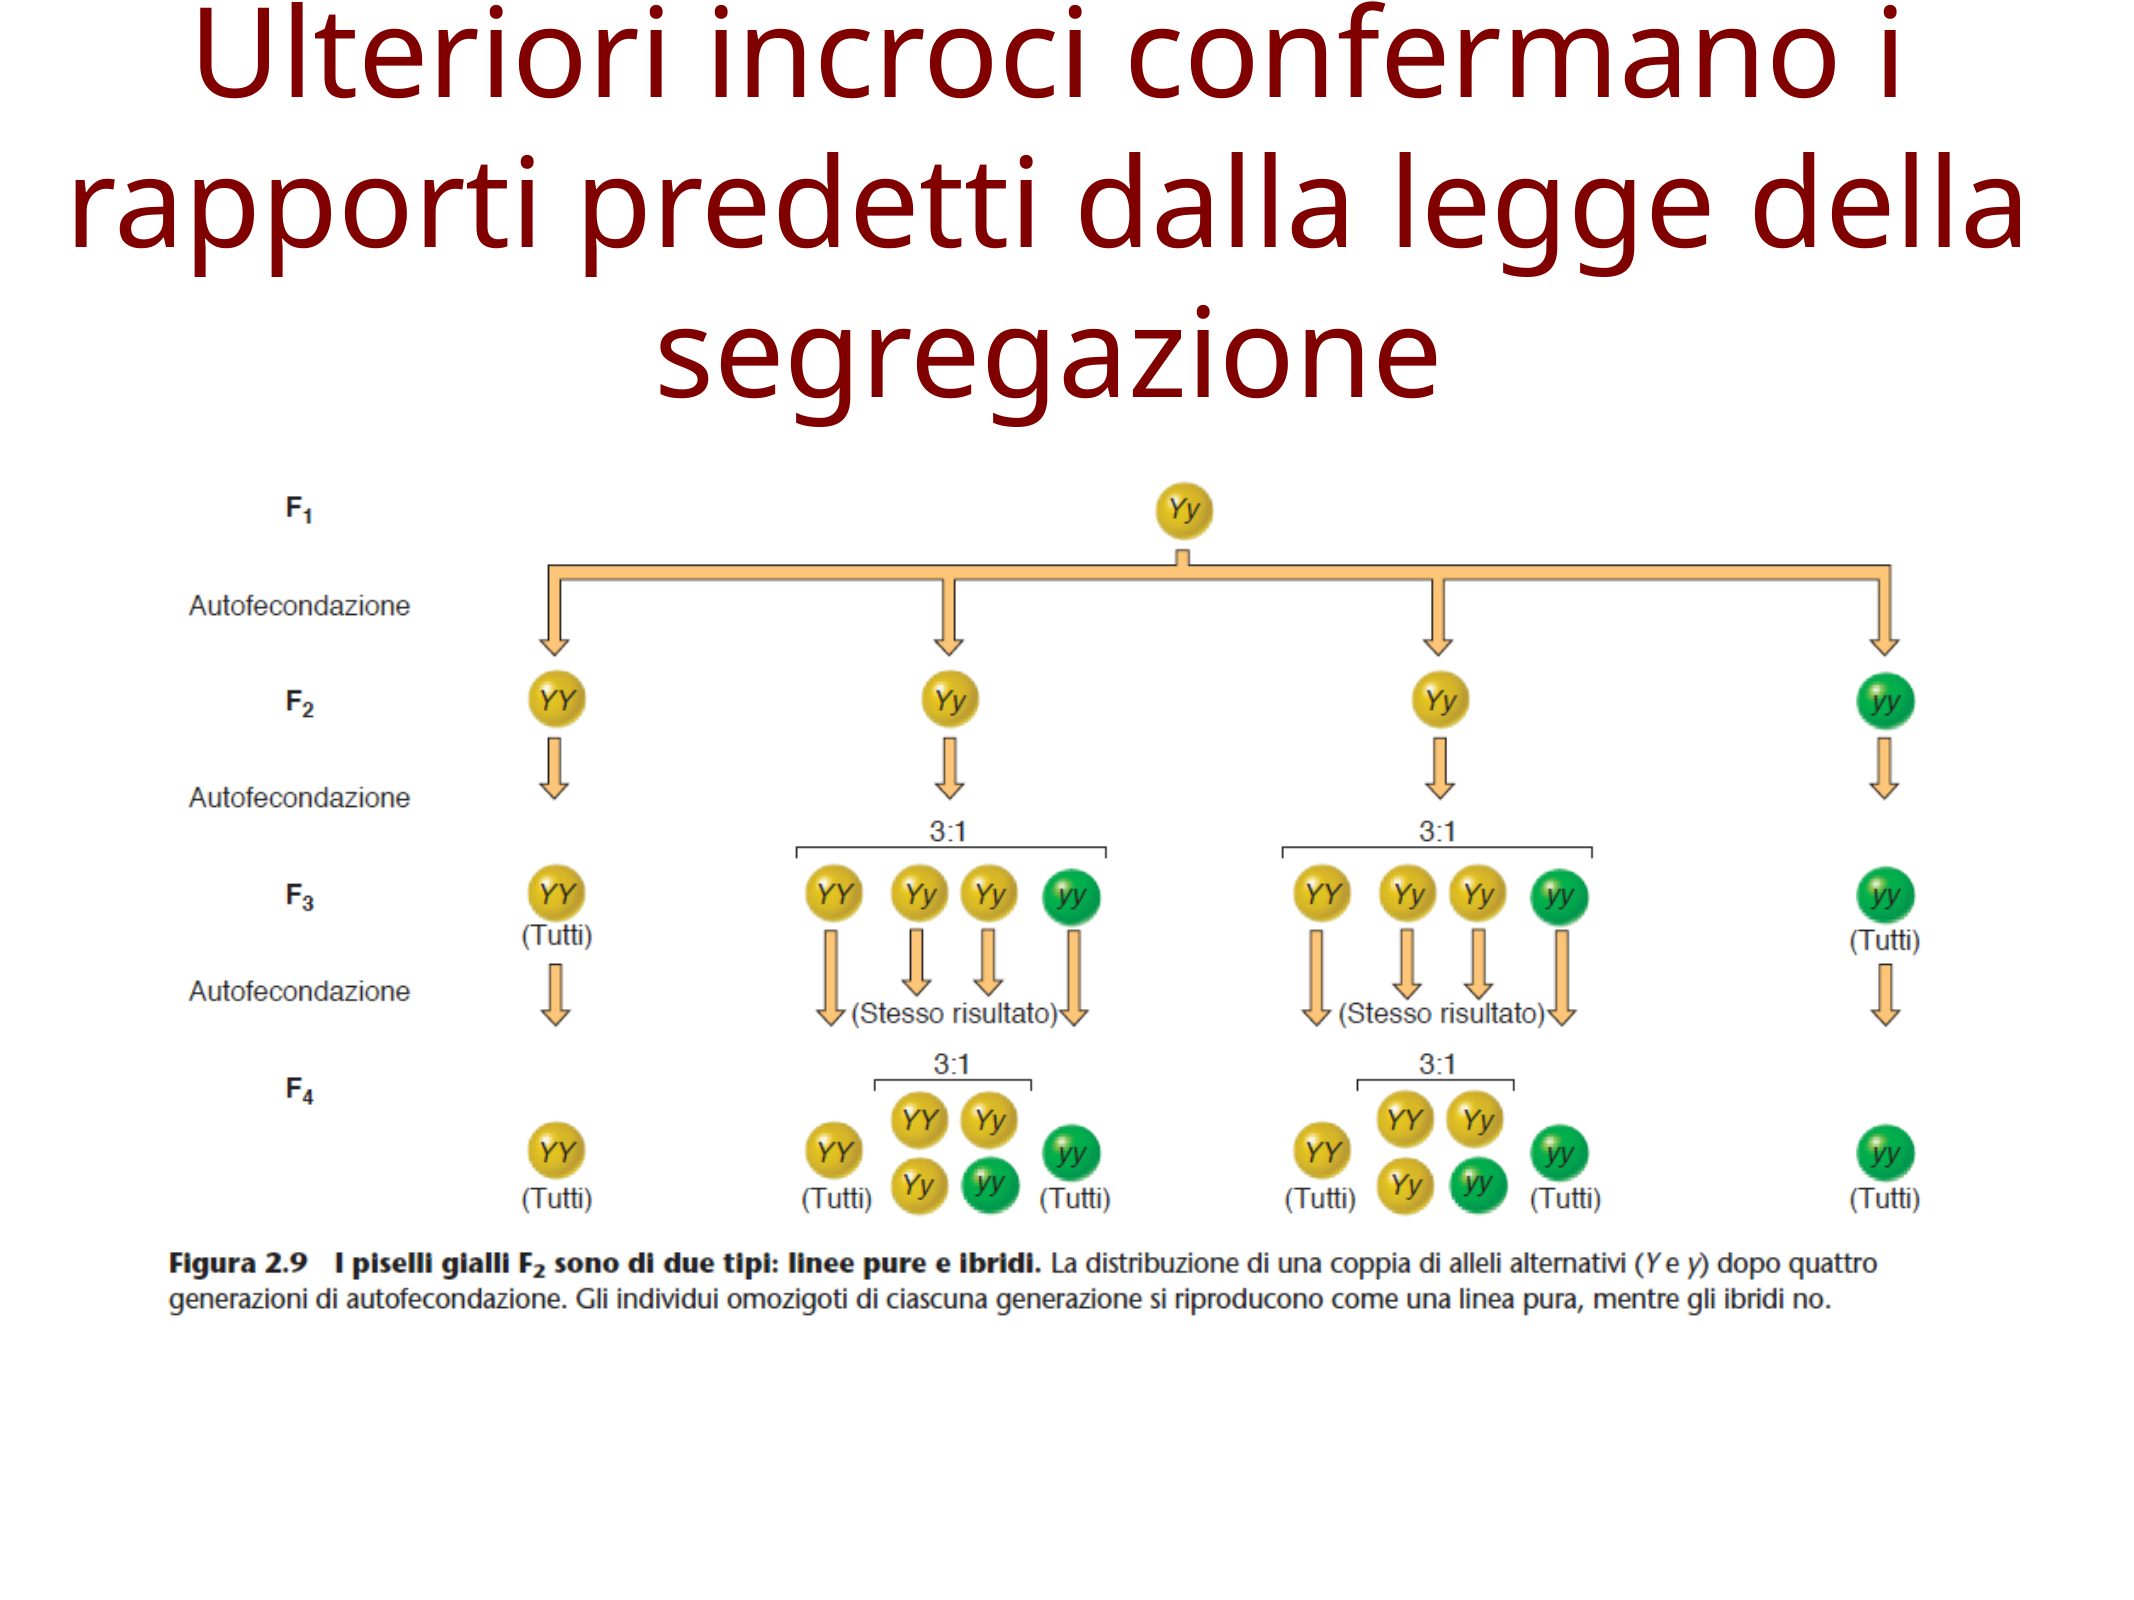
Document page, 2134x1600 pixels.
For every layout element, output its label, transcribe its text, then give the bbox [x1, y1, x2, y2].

picture [118, 438, 2013, 1376]
text_box Ulteriori incroci confermano i rapporti predetti dalla legge della segregazione [29, 0, 2069, 432]
